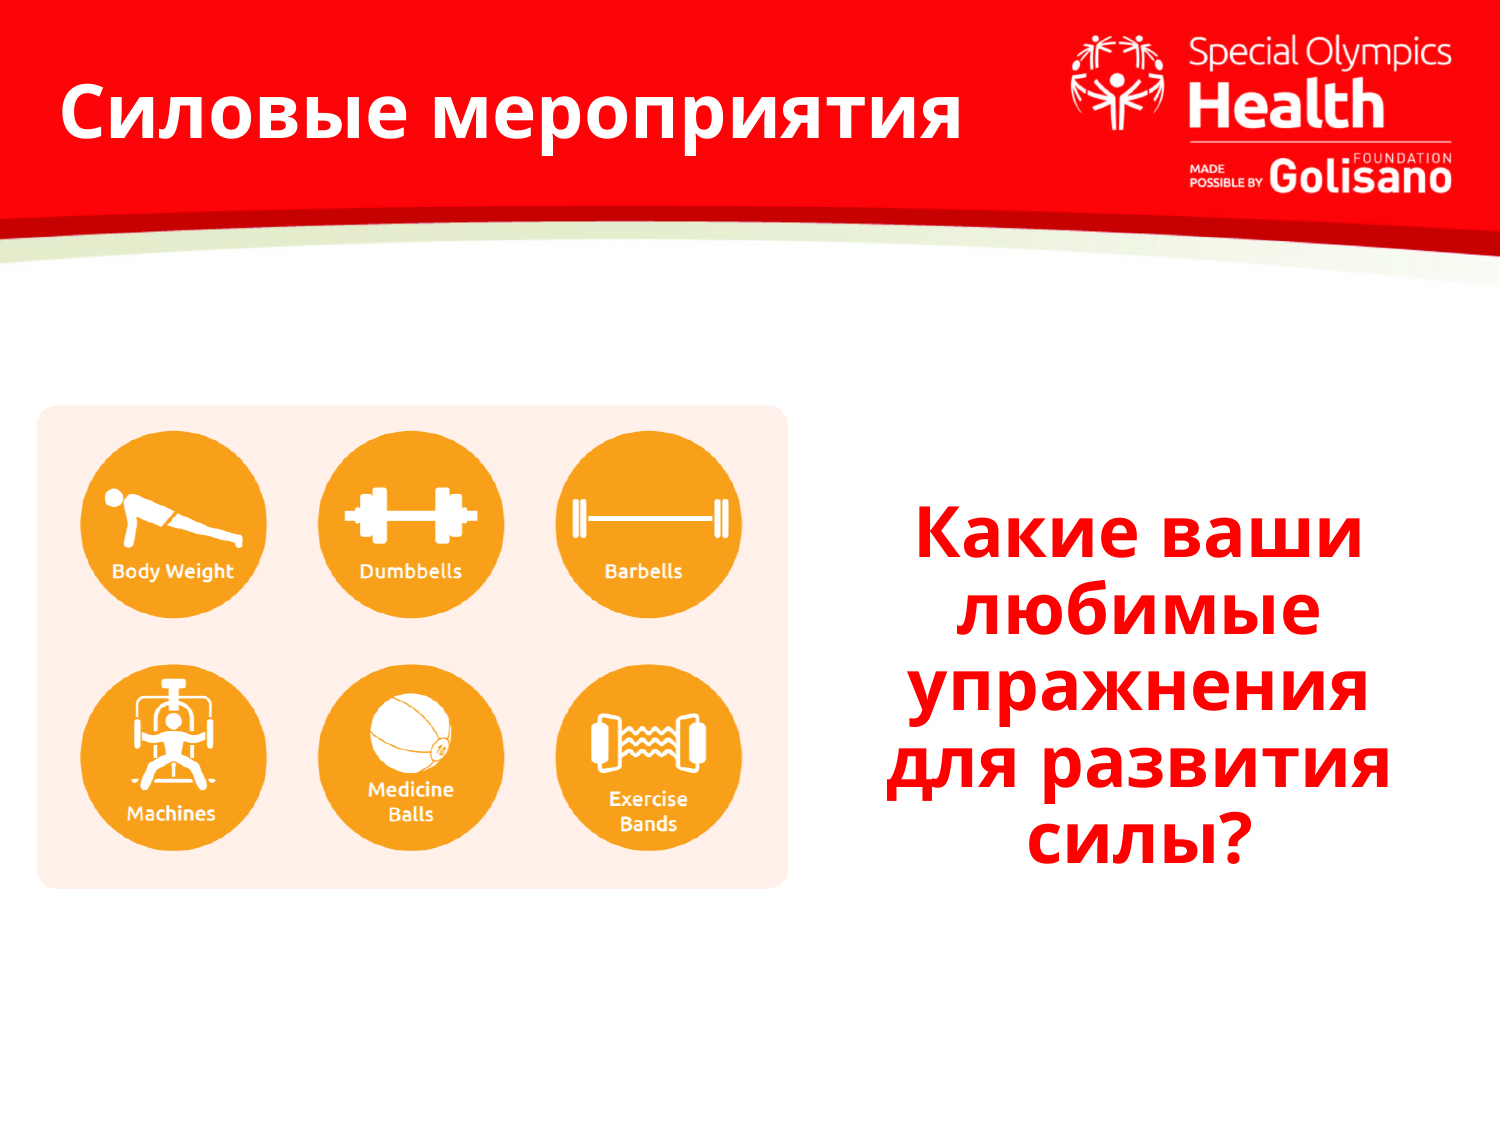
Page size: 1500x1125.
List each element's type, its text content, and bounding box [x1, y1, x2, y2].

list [17, 380, 811, 922]
picture [0, 0, 1500, 1125]
title Силовые мероприятия [43, 65, 1337, 162]
list Какие ваши любимые упражнения для развития силы? [821, 489, 1459, 746]
